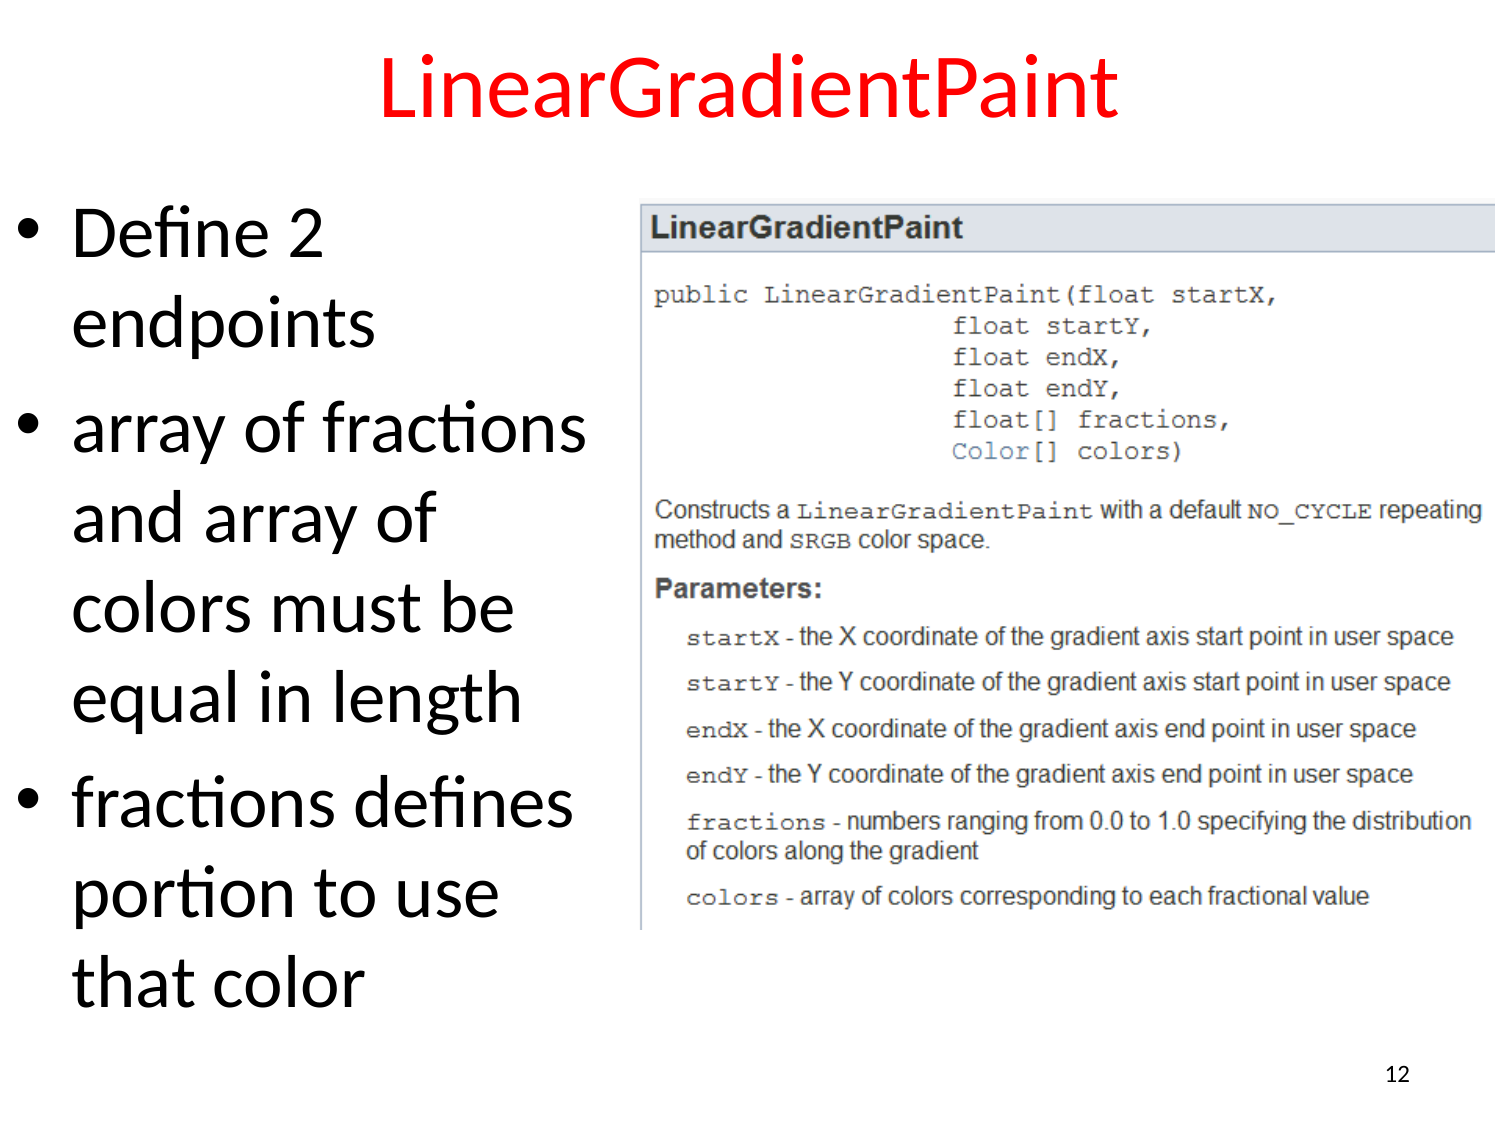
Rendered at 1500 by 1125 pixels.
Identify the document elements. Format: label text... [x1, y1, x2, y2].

list Define 2 endpoints array of fractions and array of colors must be equal in length fractions defines portion to use that color [0, 174, 625, 1038]
title LinearGradientPaint [75, 0, 1425, 175]
picture [639, 198, 1495, 931]
slide_number 12 [1074, 1042, 1425, 1103]
